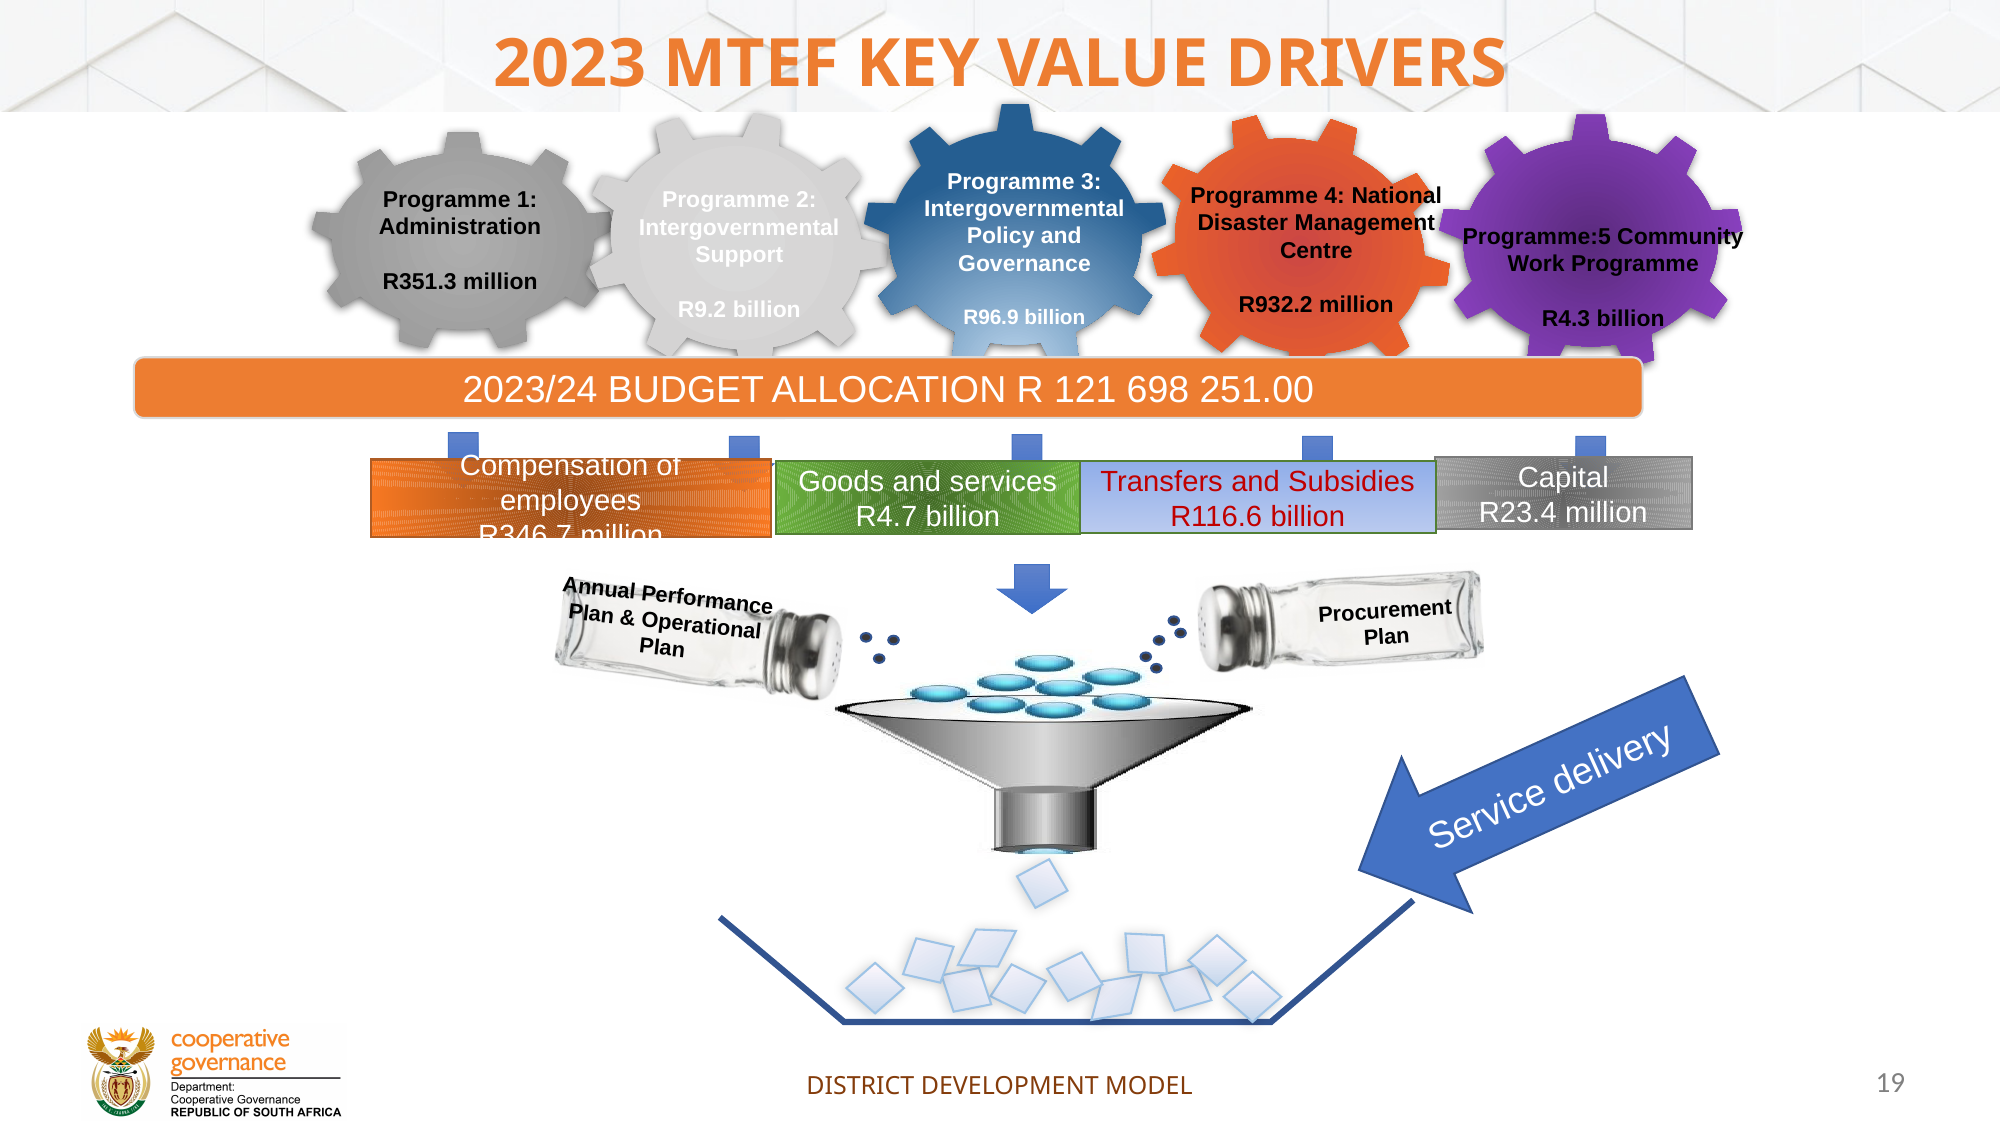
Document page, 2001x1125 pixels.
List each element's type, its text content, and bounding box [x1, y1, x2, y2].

picture [81, 1023, 347, 1121]
picture [0, 0, 2000, 112]
title 2023 MTEF KEY VALUE DRIVERS [81, 17, 1920, 112]
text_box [133, 102, 1778, 1023]
